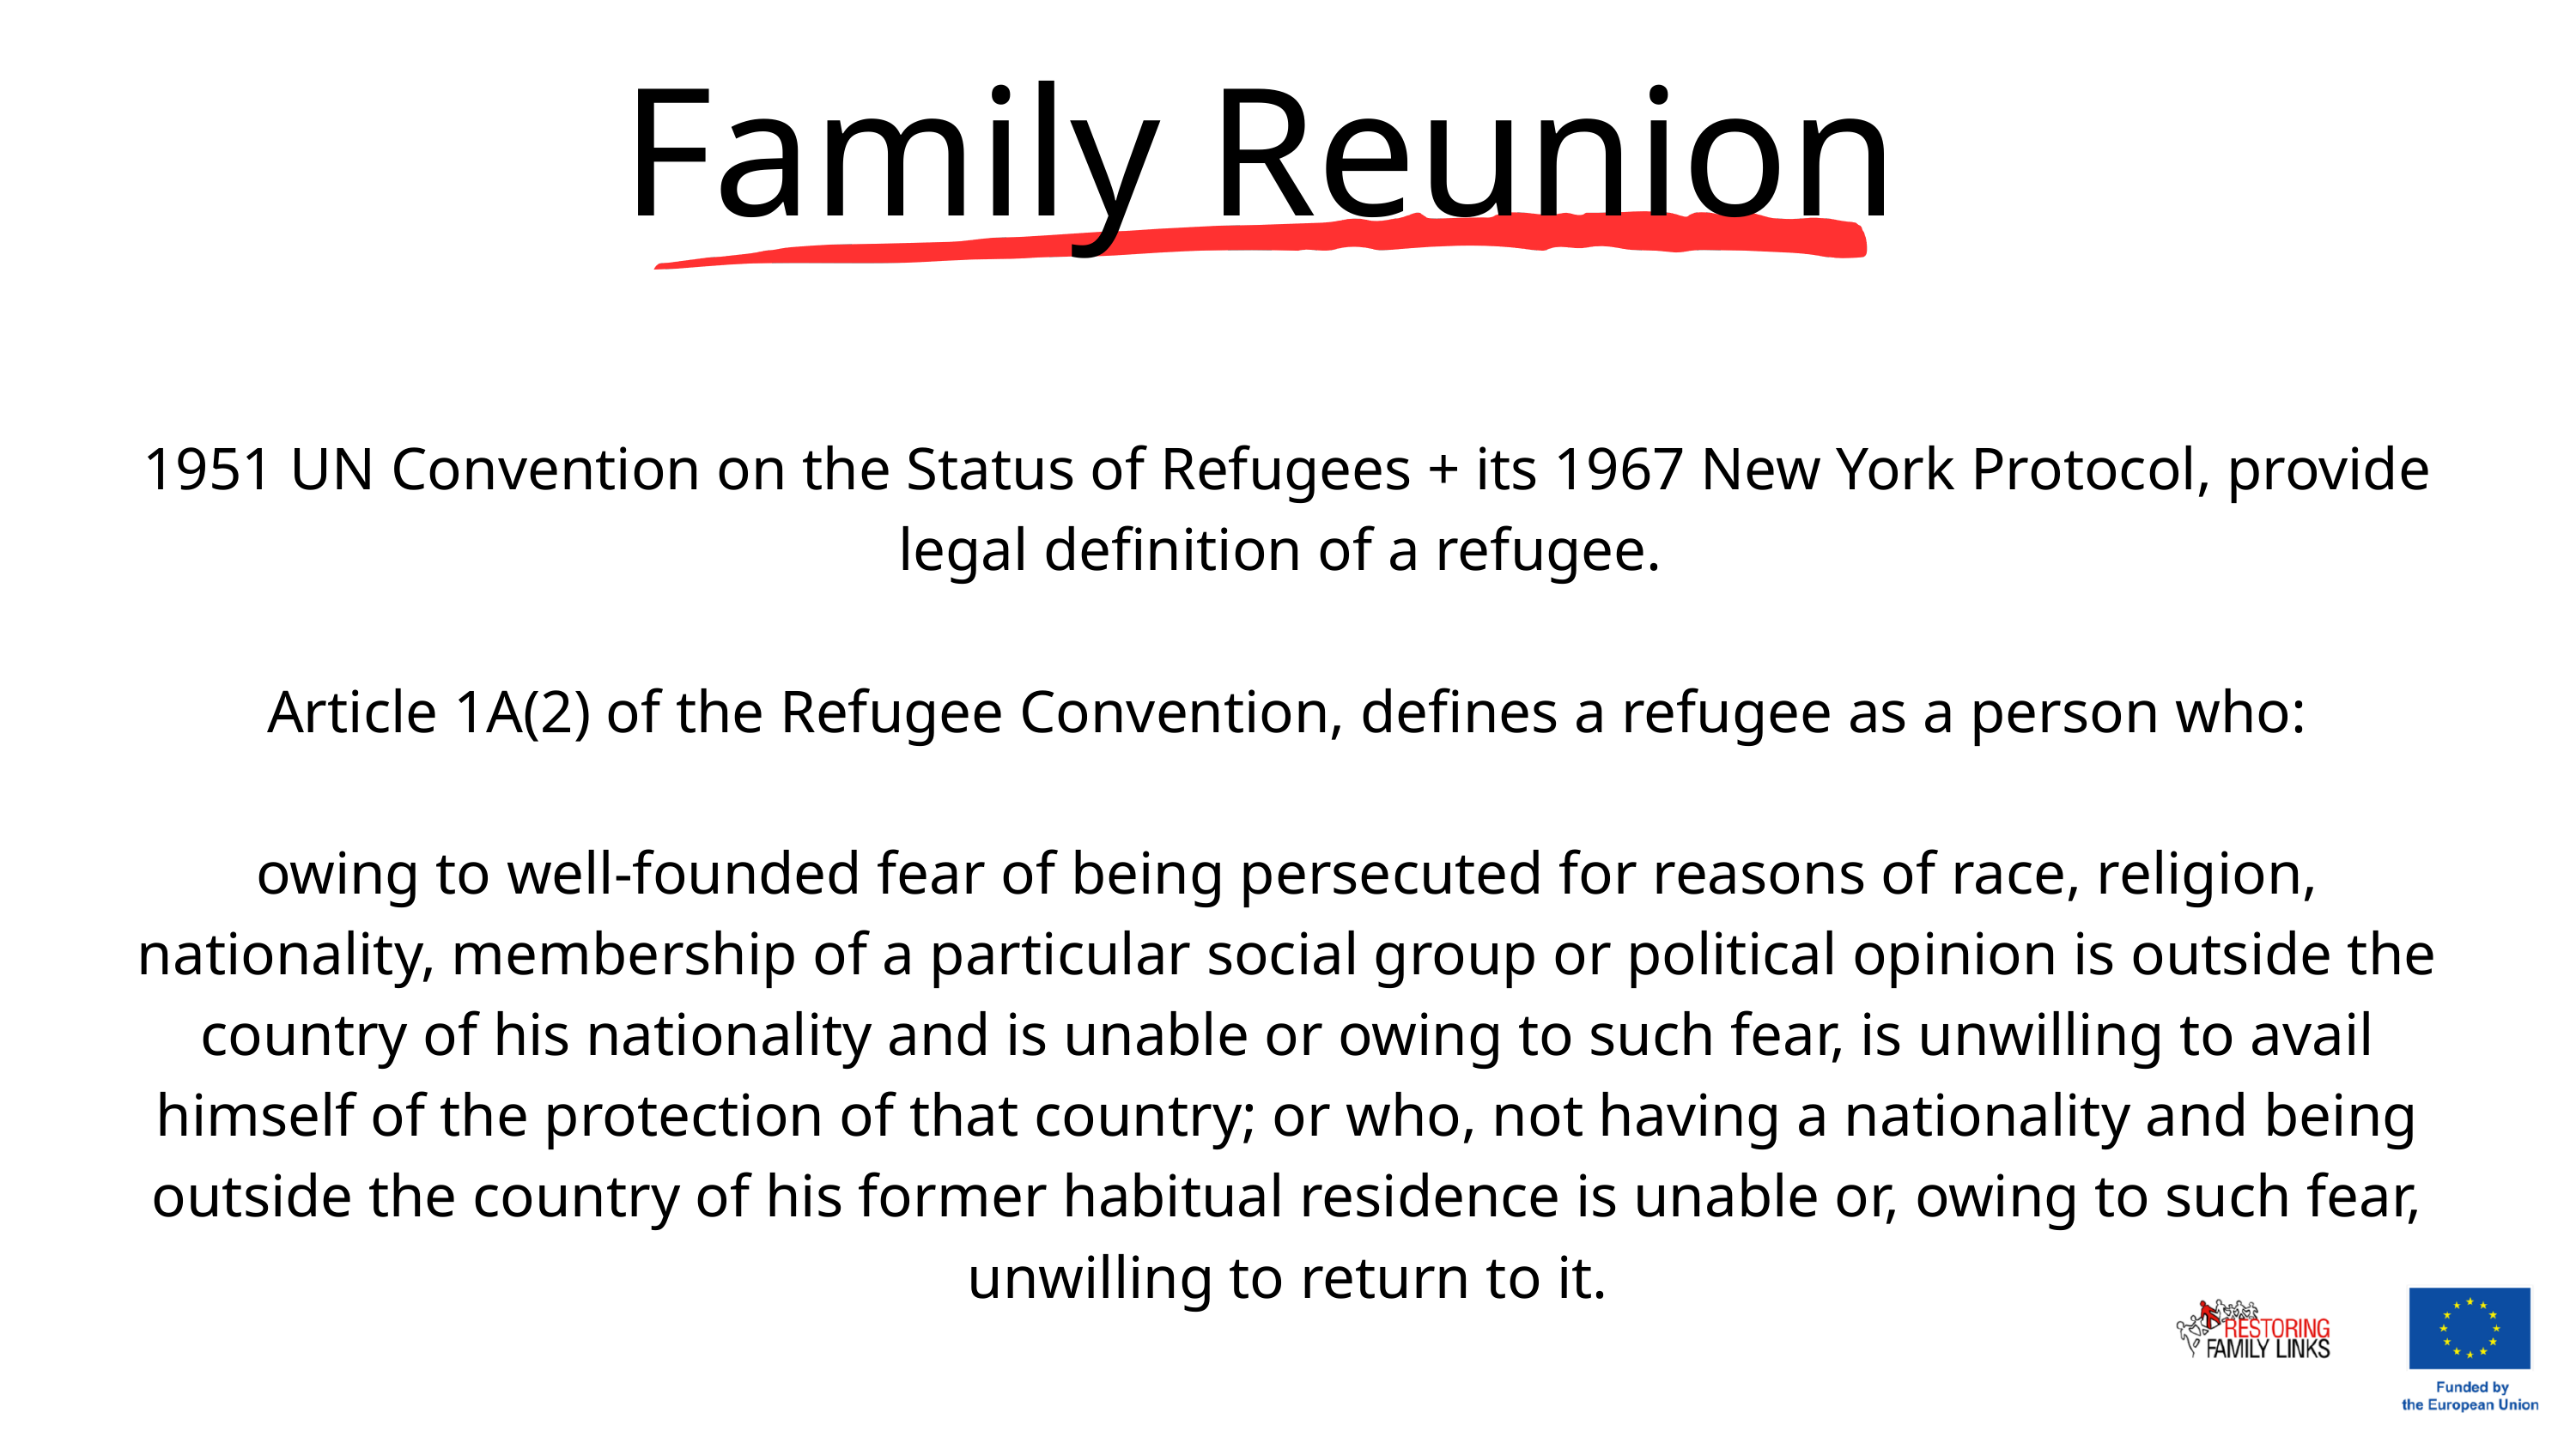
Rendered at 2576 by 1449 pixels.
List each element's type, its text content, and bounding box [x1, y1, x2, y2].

text_box [647, 252, 1873, 270]
picture [2167, 1237, 2562, 1446]
text_box Family Reunion [236, 3, 2284, 252]
text_box 1951 UN Convention on the Status of Refugees + its 1967 New York Protocol, provide legal definition of a refugee. Article 1A(2) of the Refugee Convention, defines a refugee as a person who: owing to well-founded fear of being persecuted for reasons of race, religion, nationality, membership of a particular social group or political opinion is outside the country of his nationality and is unable or owing to such fear, is unwilling to avail himself of the protection of that country; or who, not having a nationality and being outside the country of his former habitual residence is unable or, owing to such fear, unwilling to return to it. [102, 420, 2474, 1310]
